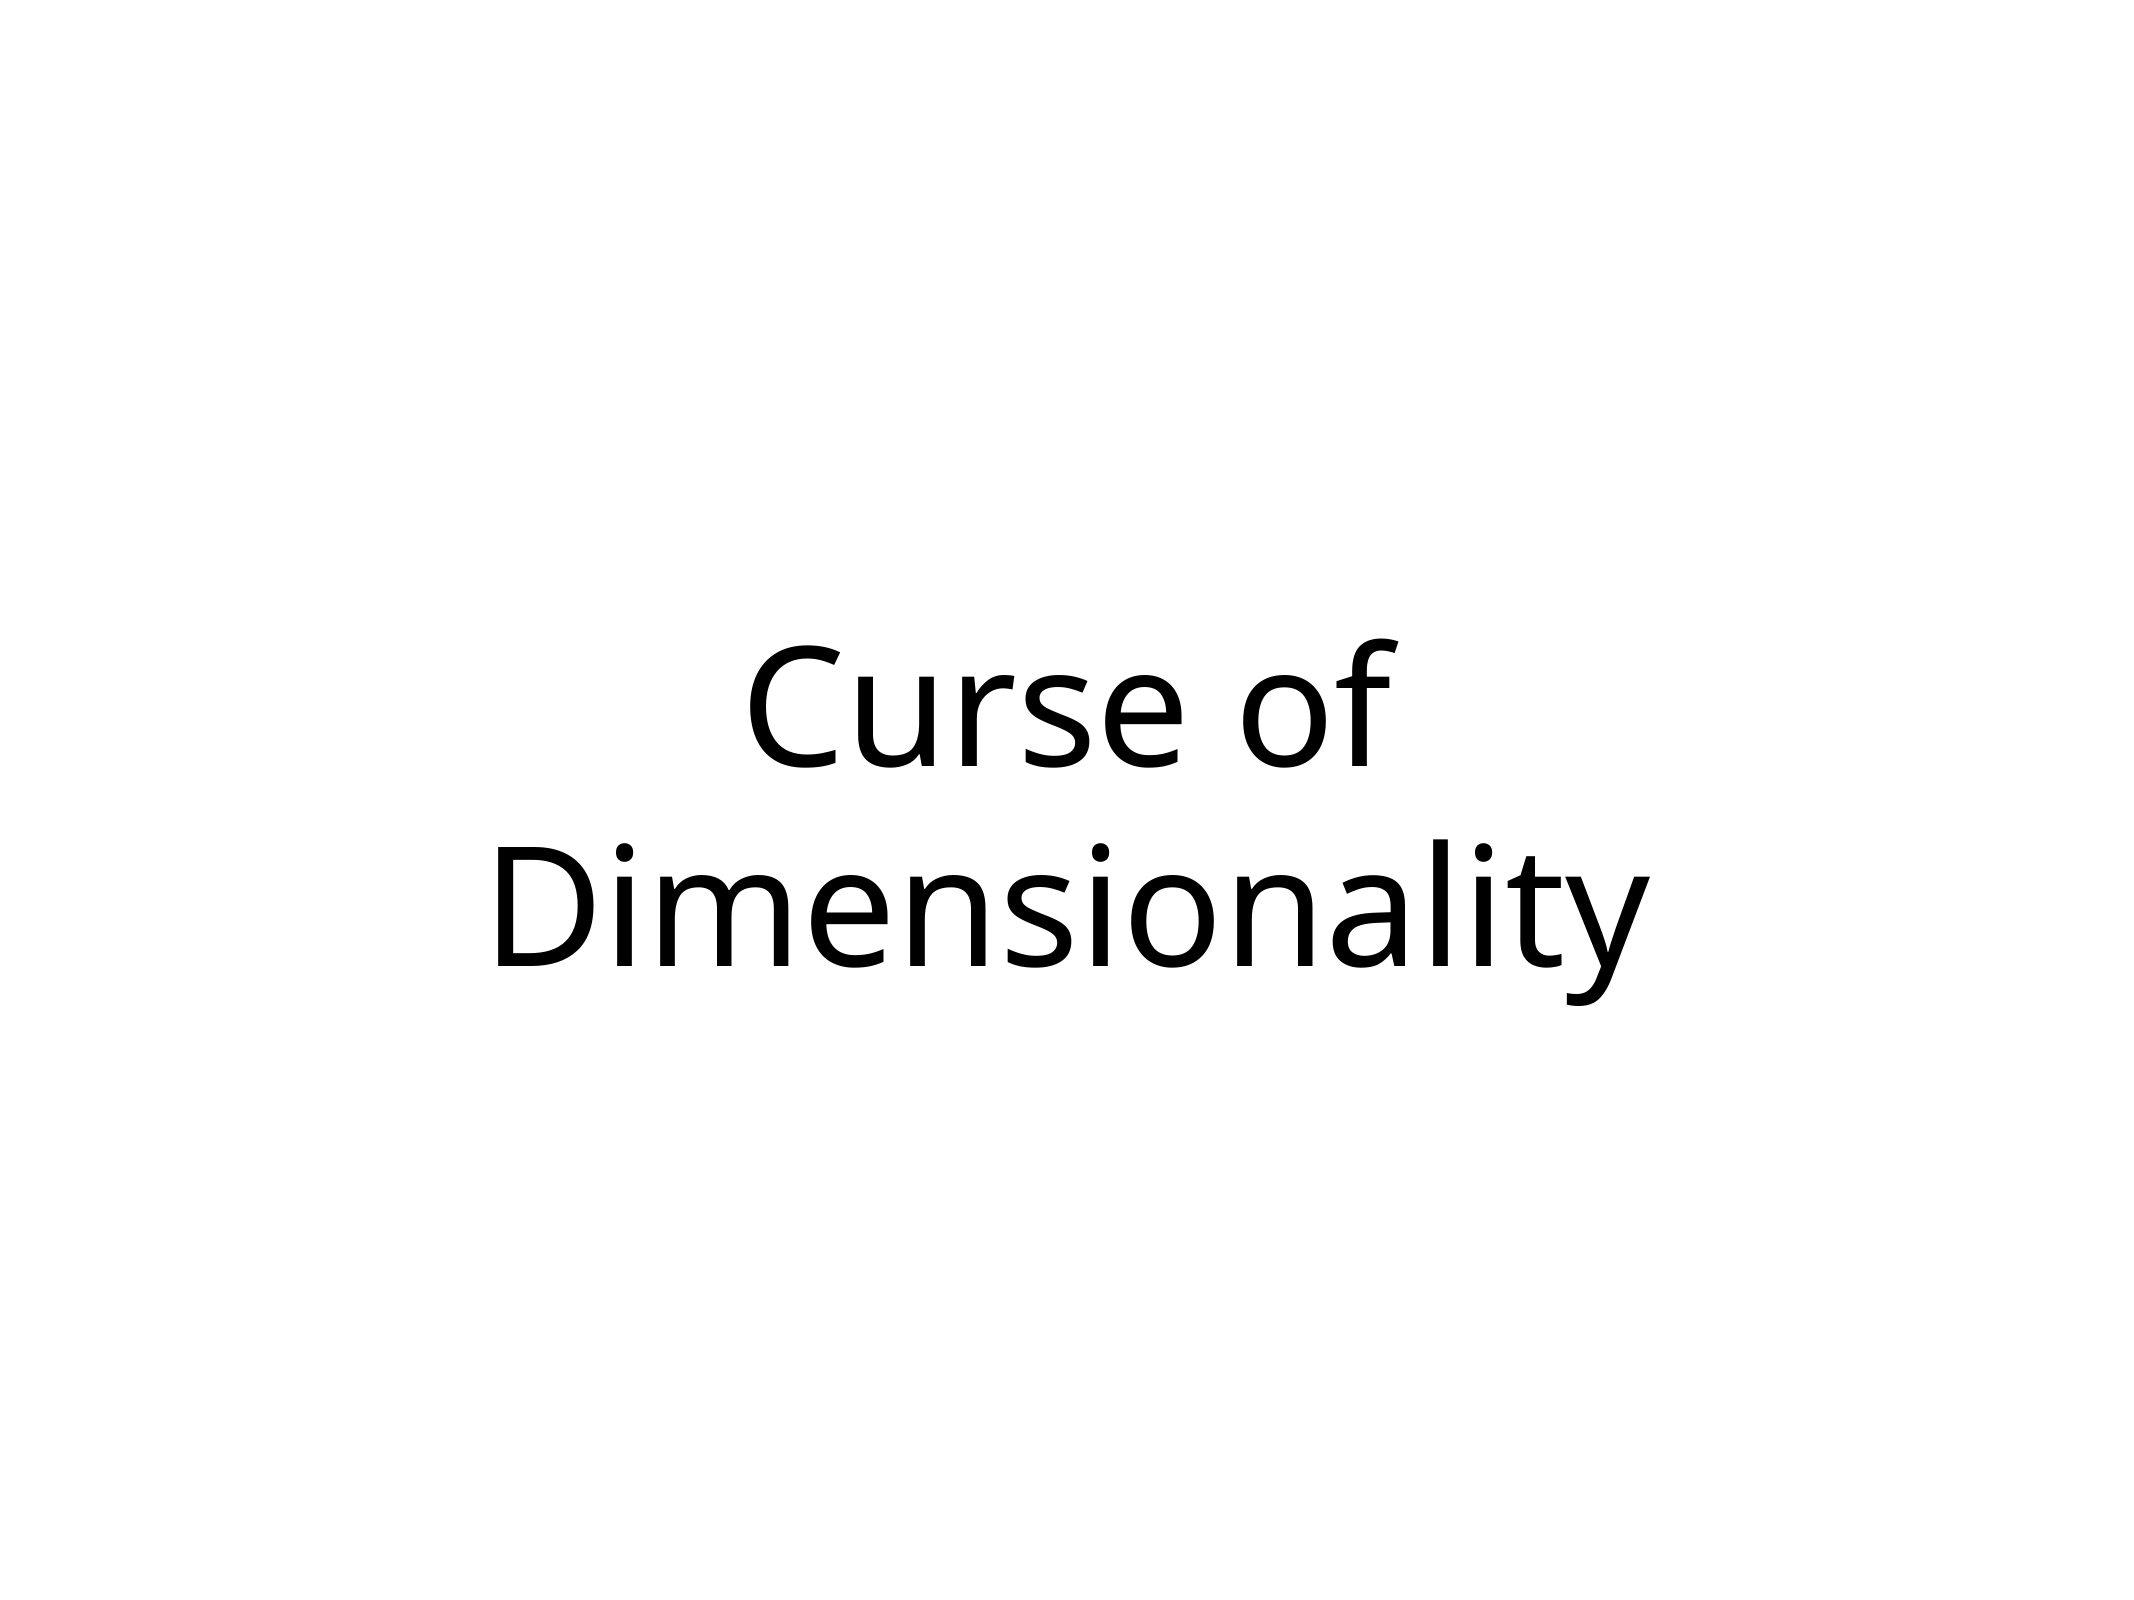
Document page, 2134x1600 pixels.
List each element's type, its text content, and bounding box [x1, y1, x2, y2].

title Curse of Dimensionality [207, 528, 1926, 1072]
